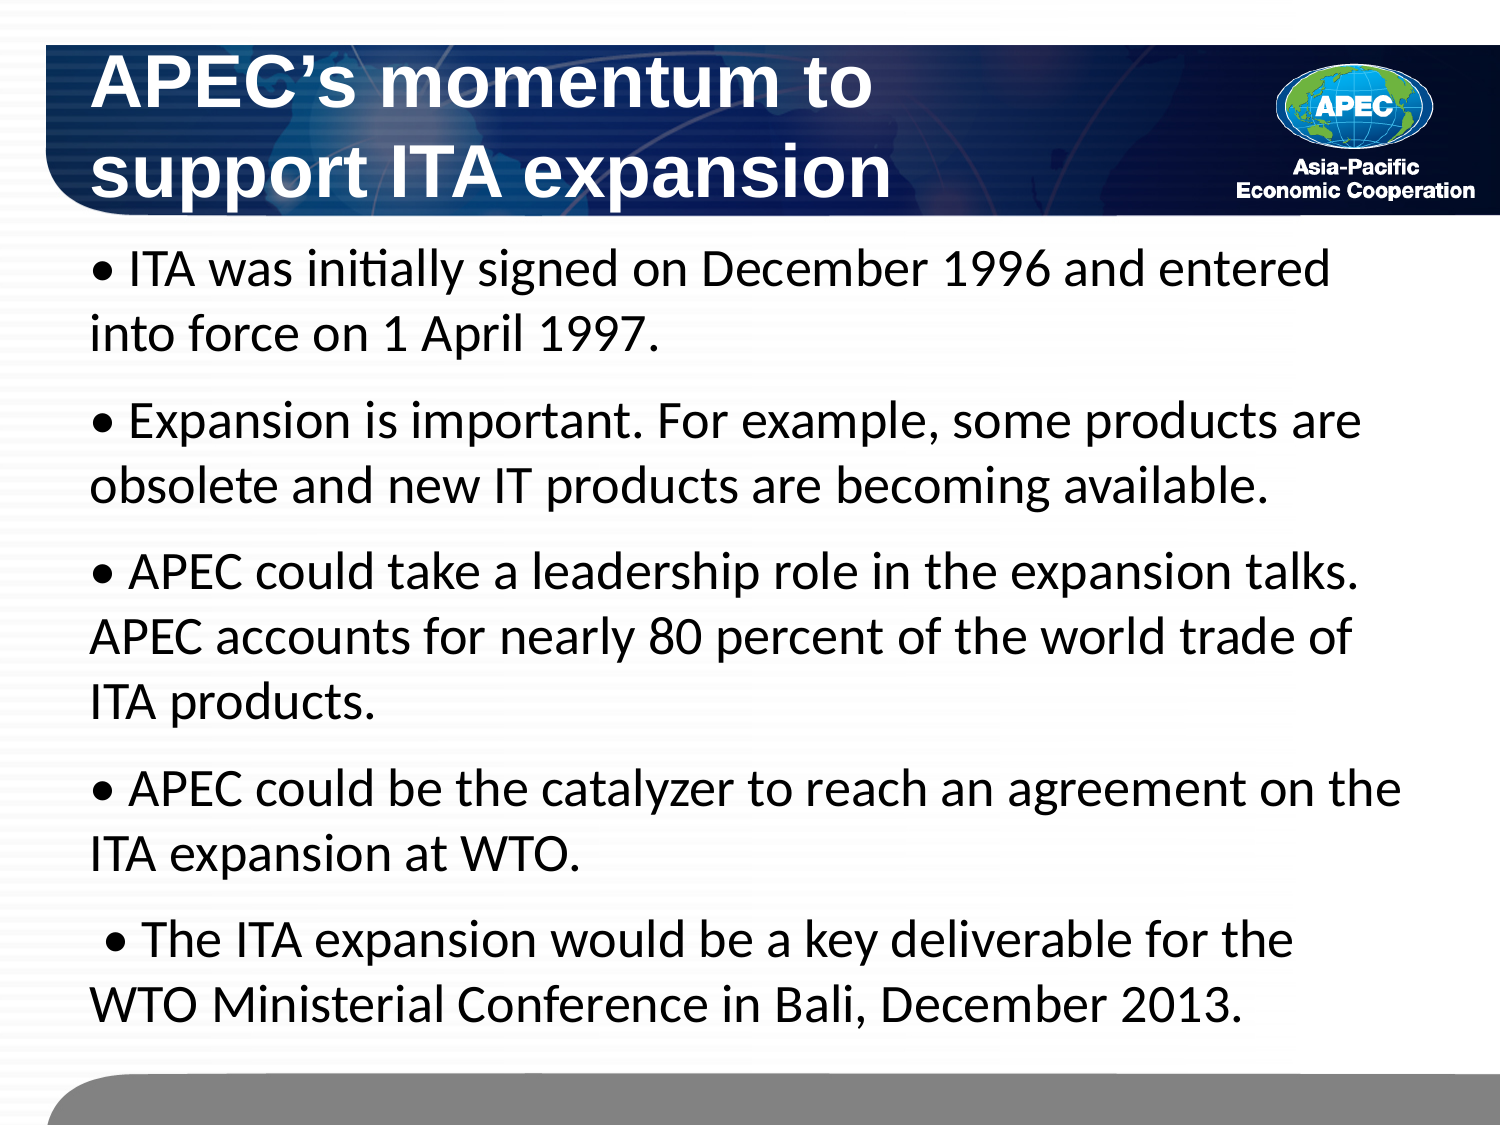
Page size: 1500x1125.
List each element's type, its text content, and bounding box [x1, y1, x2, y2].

text_box • ITA was initially signed on December 1996 and entered into force on 1 April 1997. • Expansion is important. For example, some products are obsolete and new IT products are becoming available. • APEC could take a leadership role in the expansion talks. APEC accounts for nearly 80 percent of the world trade of ITA products. • APEC could be the catalyzer to reach an agreement on the ITA expansion at WTO. • The ITA expansion would be a key deliverable for the WTO Ministerial Conference in Bali, December 2013. [74, 224, 1425, 1125]
picture [0, 0, 1500, 1125]
text_box APEC’s momentum to support ITA expansion [74, 24, 1188, 220]
